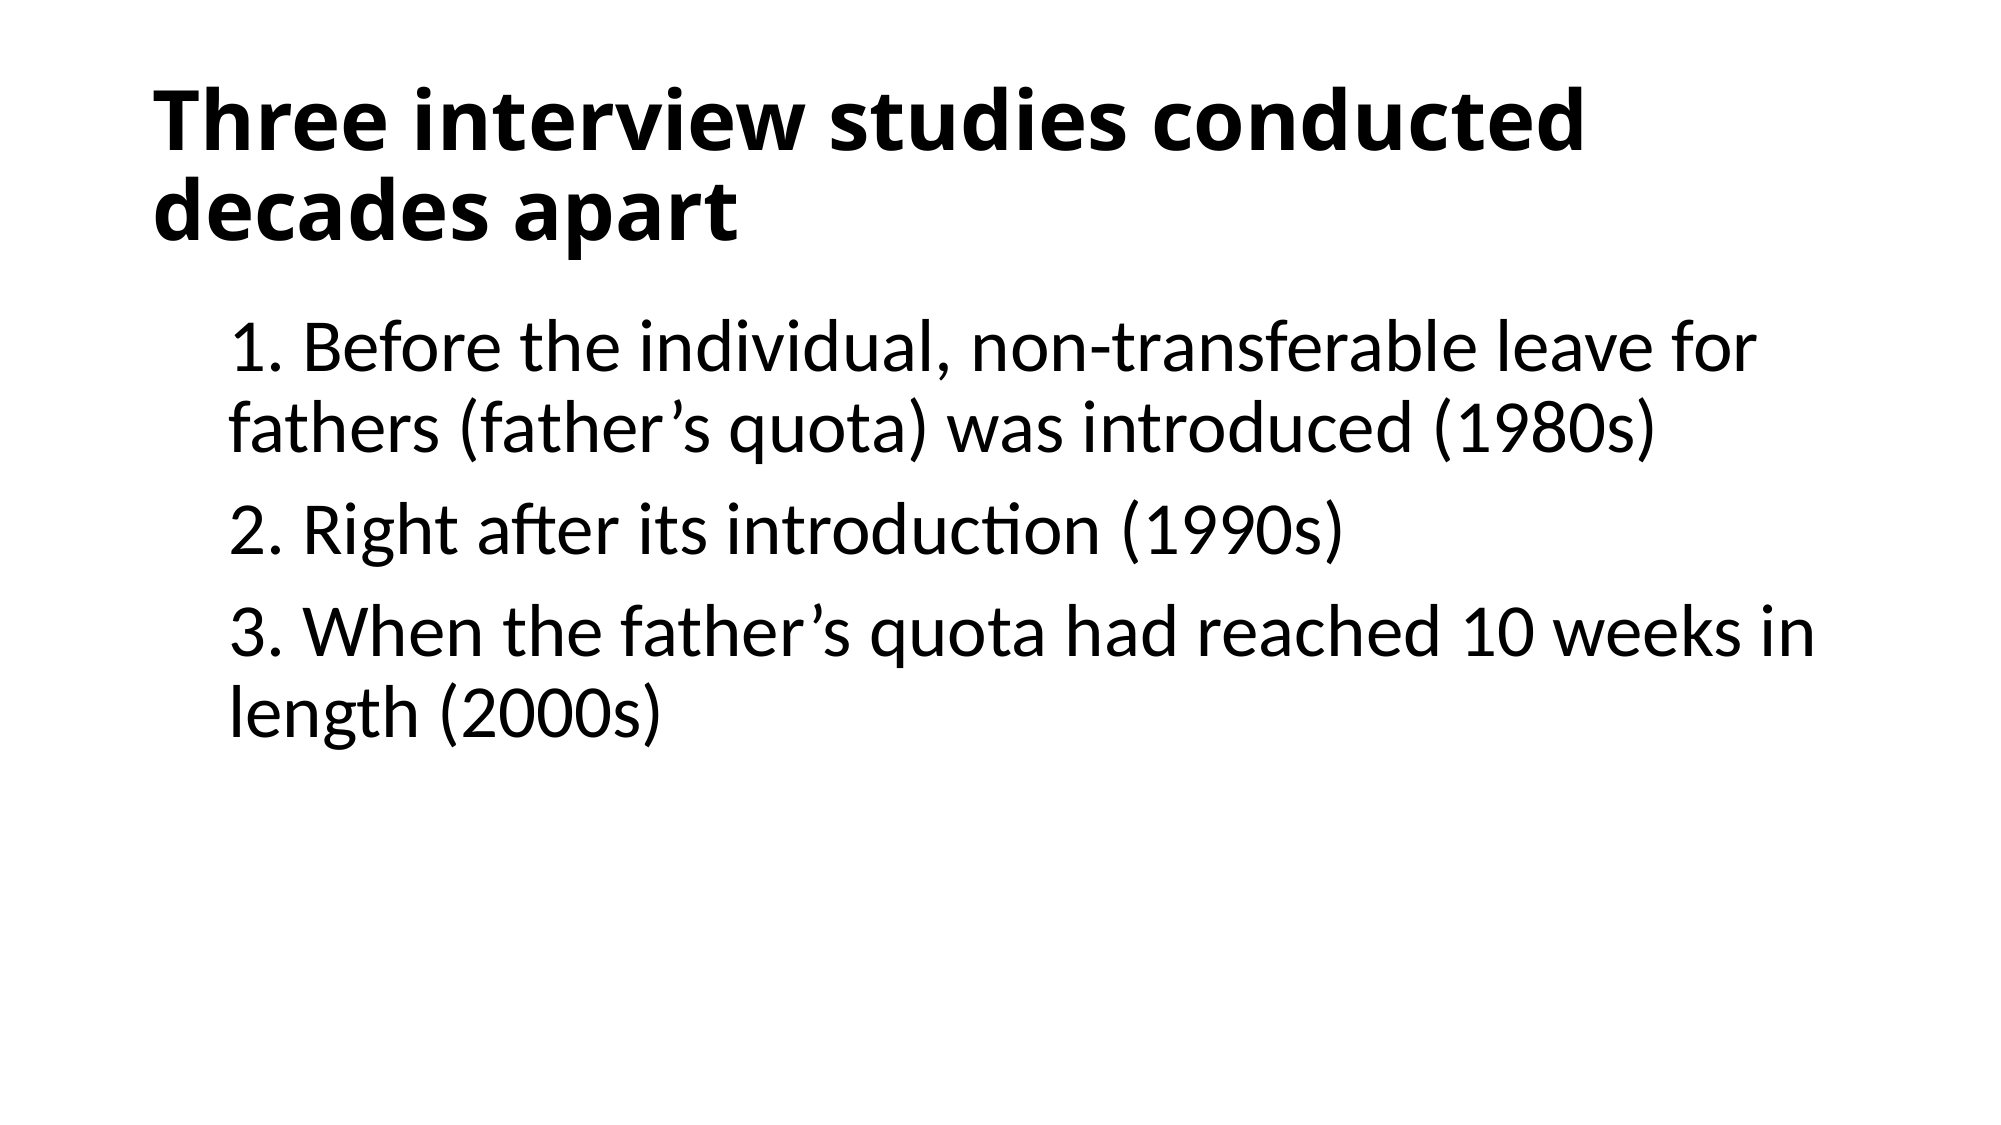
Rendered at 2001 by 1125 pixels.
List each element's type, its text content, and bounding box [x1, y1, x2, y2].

list 1. Before the individual, non-transferable leave for fathers (father’s quota) was introduced (1980s) 2. Right after its introduction (1990s) 3. When the father’s quota had reached 10 weeks in length (2000s) [213, 299, 1839, 1014]
title Three interview studies conducted decades apart [137, 59, 1863, 278]
